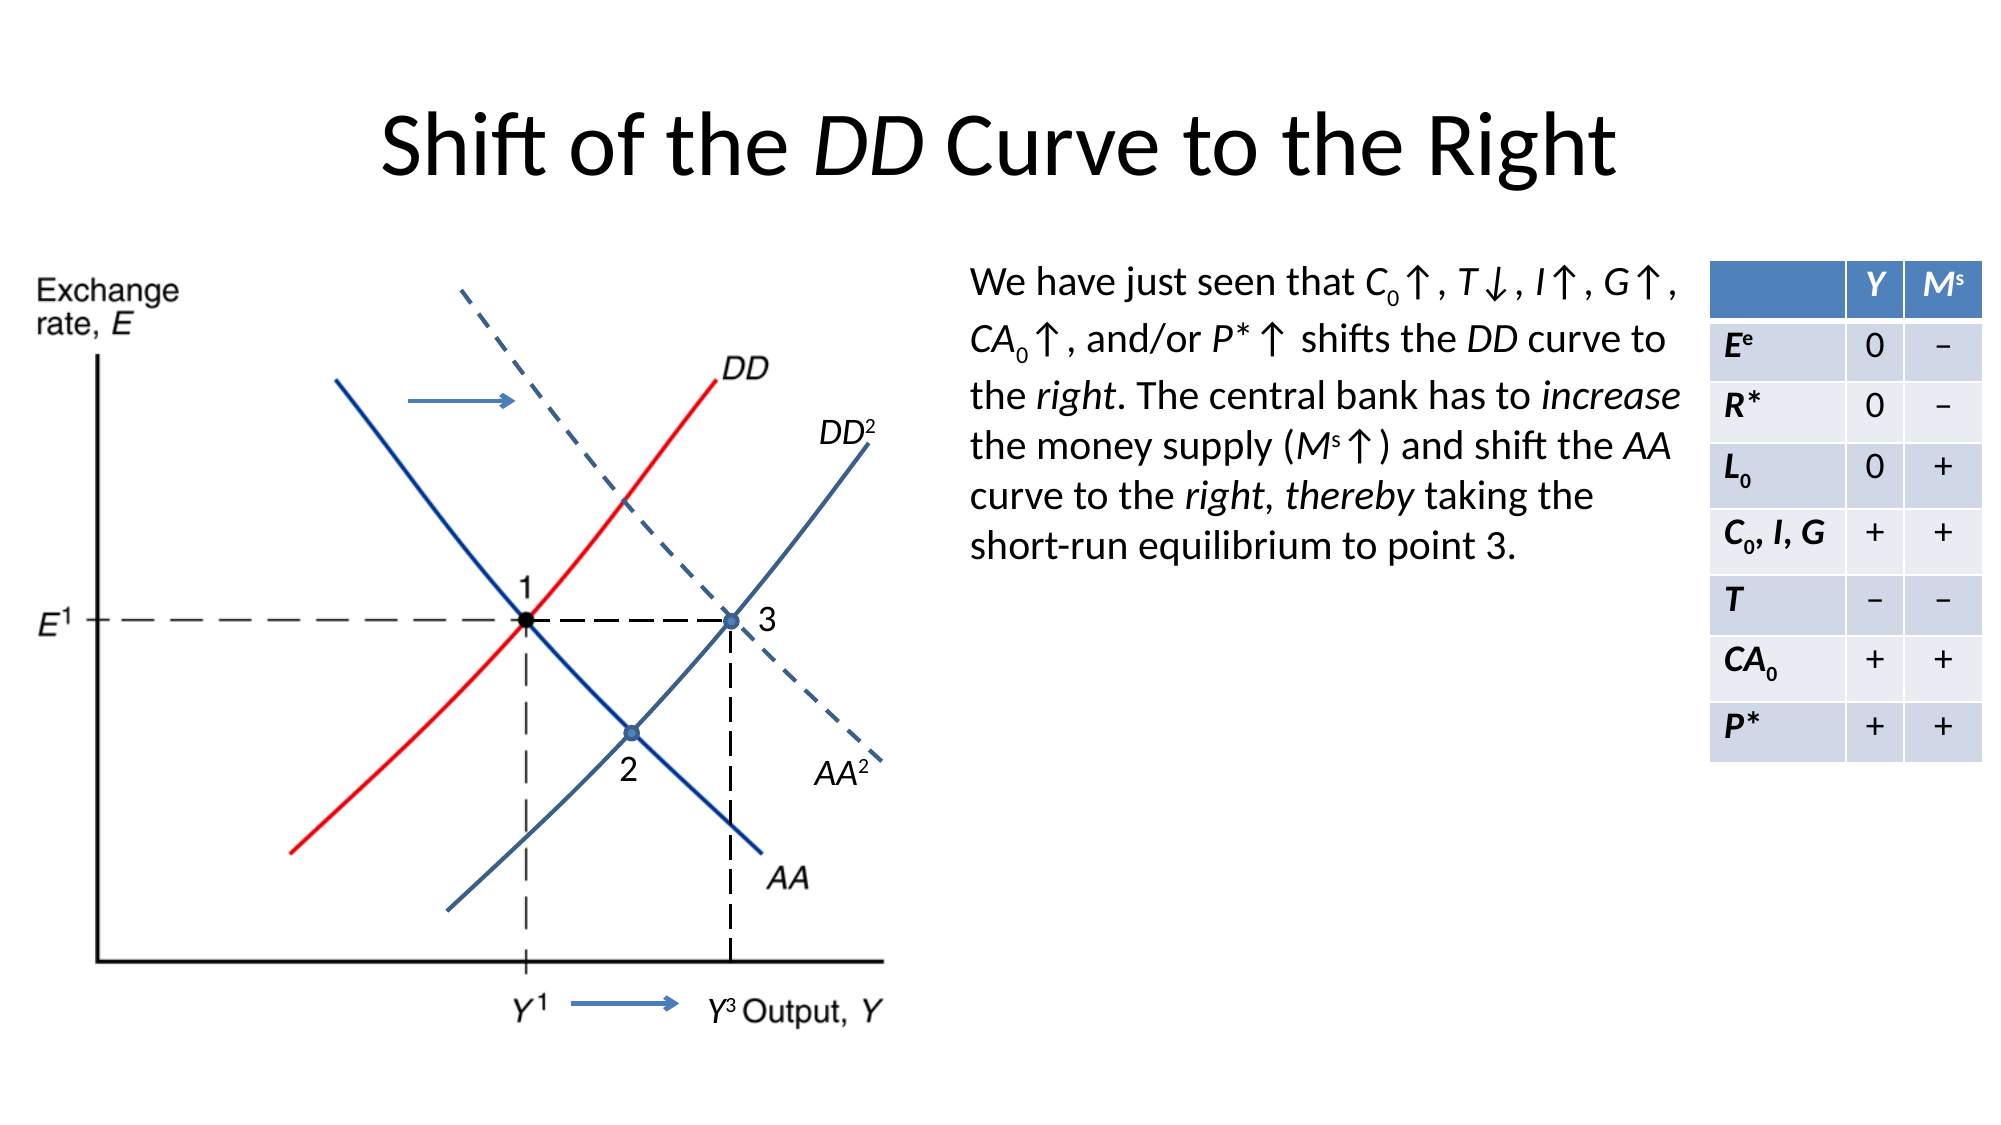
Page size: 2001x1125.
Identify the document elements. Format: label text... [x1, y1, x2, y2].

table_header Ms [1905, 261, 1982, 318]
table_cell 0 [1847, 383, 1903, 442]
table_cell L0 [1710, 444, 1845, 508]
picture [13, 252, 901, 1042]
table_cell P* [1710, 703, 1845, 762]
text_box We have just seen that C0↑, T↓, I↑, G↑, CA0↑, and/or P*↑ shifts the DD curve to the right. The central bank has to increase the money supply (Ms↑) and shift the AA curve to the right, thereby taking the short-run equilibrium to point 3. [955, 246, 1709, 576]
table_cell + [1847, 510, 1903, 574]
table_cell – [1847, 576, 1903, 635]
table_cell – [1905, 576, 1982, 635]
table_header [1710, 261, 1845, 318]
table_cell + [1847, 703, 1903, 762]
table_cell + [1847, 637, 1903, 701]
table_cell + [1905, 703, 1982, 762]
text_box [446, 409, 455, 912]
table_cell 0 [1847, 324, 1903, 381]
table_cell R* [1710, 383, 1845, 442]
table_cell + [1905, 444, 1982, 508]
table_cell 0 [1847, 444, 1903, 508]
table_cell T [1710, 576, 1845, 635]
table_cell – [1905, 383, 1982, 442]
table_cell CA0 [1710, 637, 1845, 701]
table_header Y [446, 402, 458, 912]
table_cell Ee [1710, 324, 1845, 381]
table_cell + [1905, 637, 1982, 701]
table_cell + [1905, 510, 1982, 574]
table_cell C0, I, G [1710, 510, 1845, 574]
table_cell – [1905, 324, 1982, 381]
title Shift of the DD Curve to the Right [99, 45, 1900, 233]
table_header Y [1847, 261, 1903, 318]
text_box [460, 289, 897, 1040]
